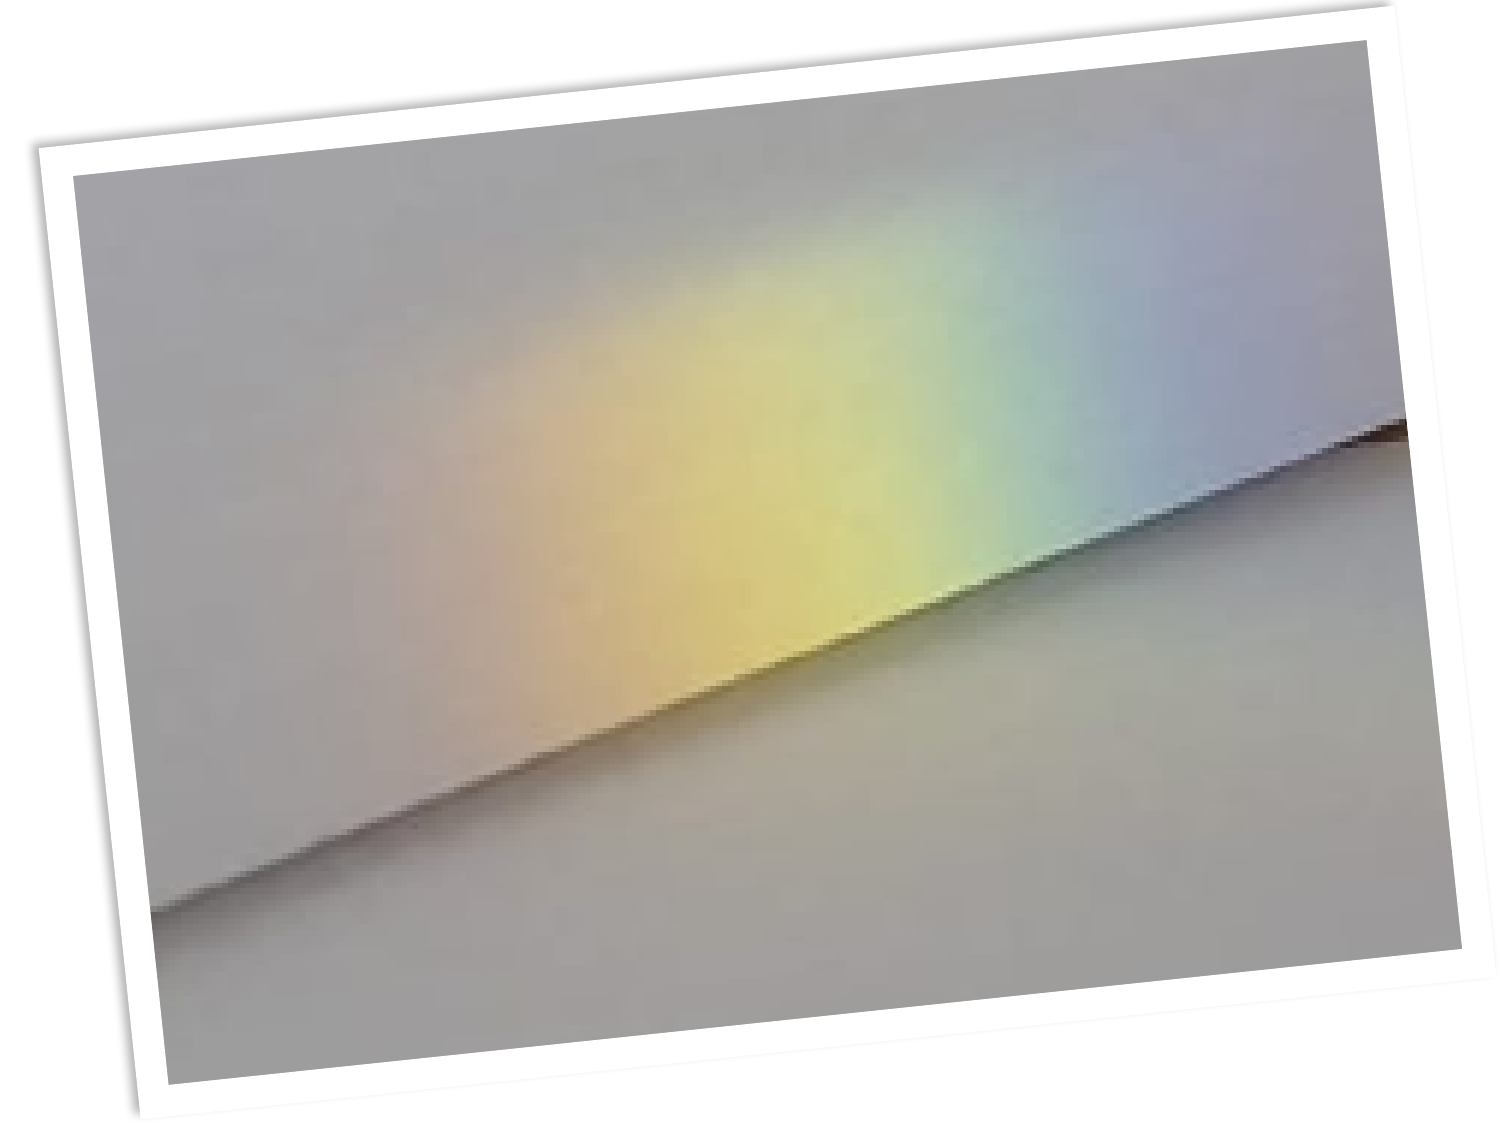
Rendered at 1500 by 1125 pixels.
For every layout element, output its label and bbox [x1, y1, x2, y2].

picture [74, 41, 1461, 1084]
